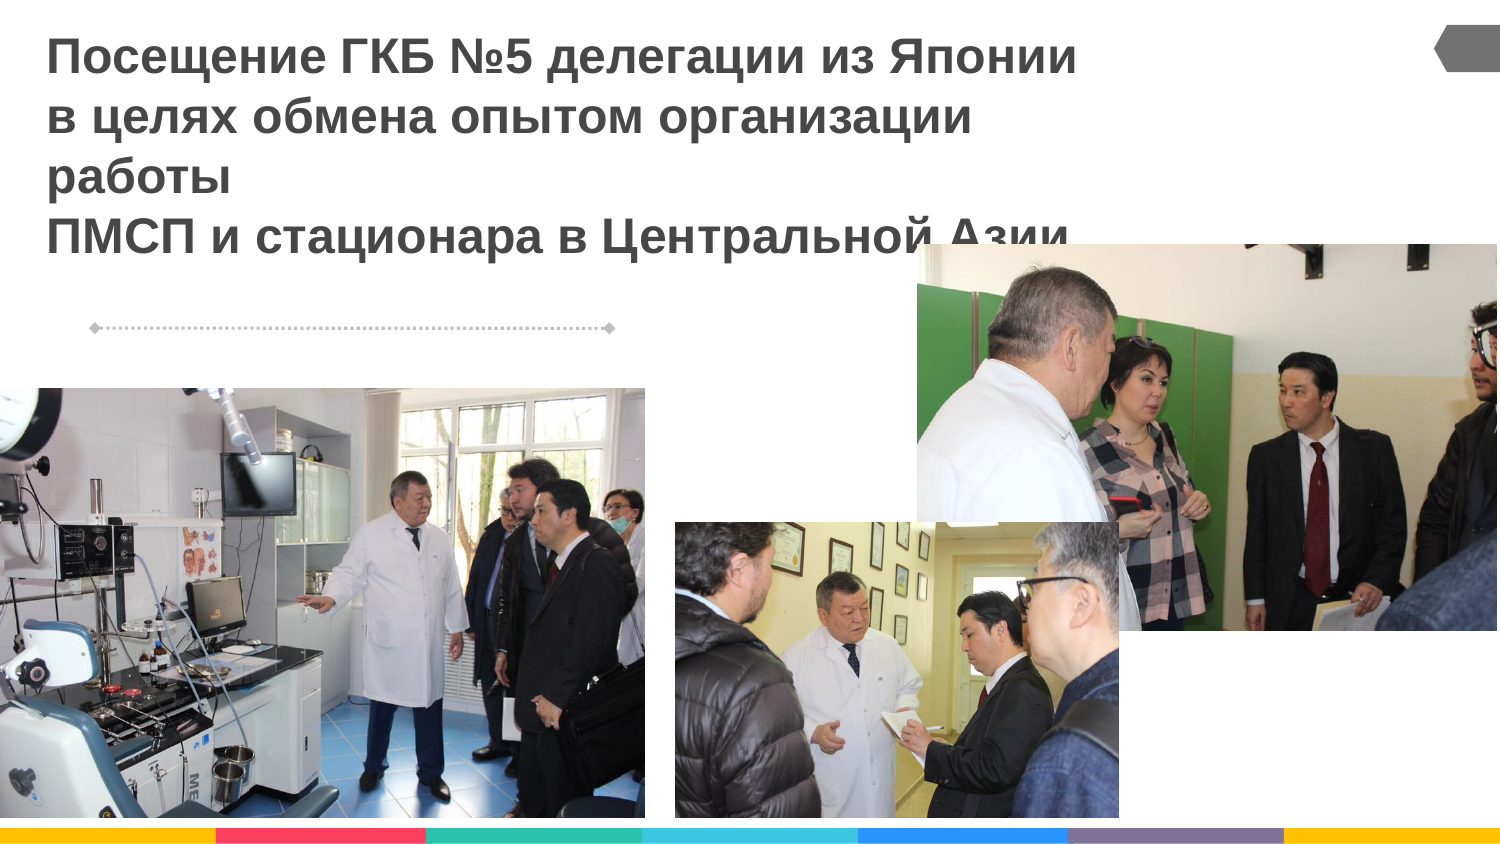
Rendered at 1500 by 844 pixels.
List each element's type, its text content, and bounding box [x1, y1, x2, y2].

title Посещение ГКБ №5 делегации из Японии в целях обмена опытом организации работы ПМСП и стационара в Центральной Азии [46, 43, 1119, 245]
picture [675, 243, 1497, 819]
picture [0, 387, 645, 819]
